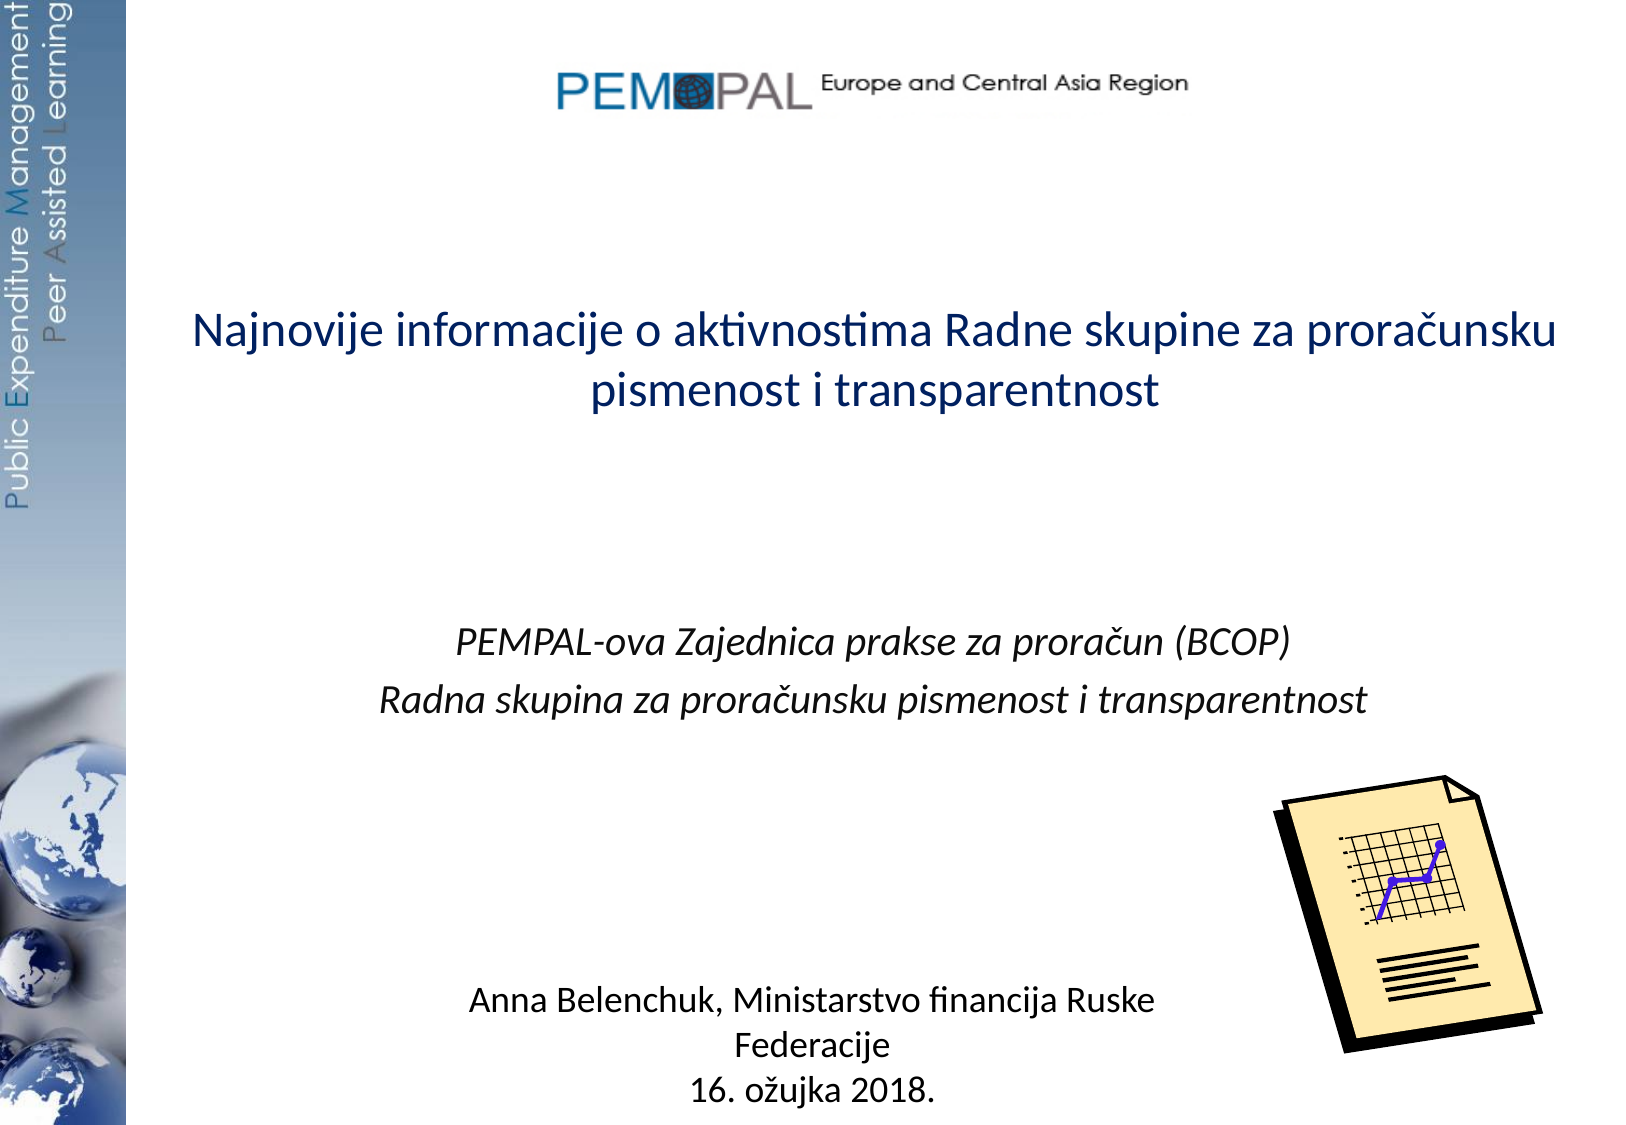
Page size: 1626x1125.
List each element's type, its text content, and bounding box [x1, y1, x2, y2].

subtitle PEMPAL-ova Zajednica prakse za proračun (BCOP) Radna skupina za proračunsku pismenost i transparentnost [304, 605, 1443, 732]
title Najnovije informacije o aktivnostima Radne skupine za proračunsku pismenost i transparentnost [175, 162, 1576, 551]
picture [0, 0, 126, 1125]
picture [1272, 774, 1544, 1054]
text_box Anna Belenchuk, Ministarstvo financija Ruske Federacije 16. ožujka 2018. [406, 922, 1219, 1118]
picture [554, 62, 1192, 119]
